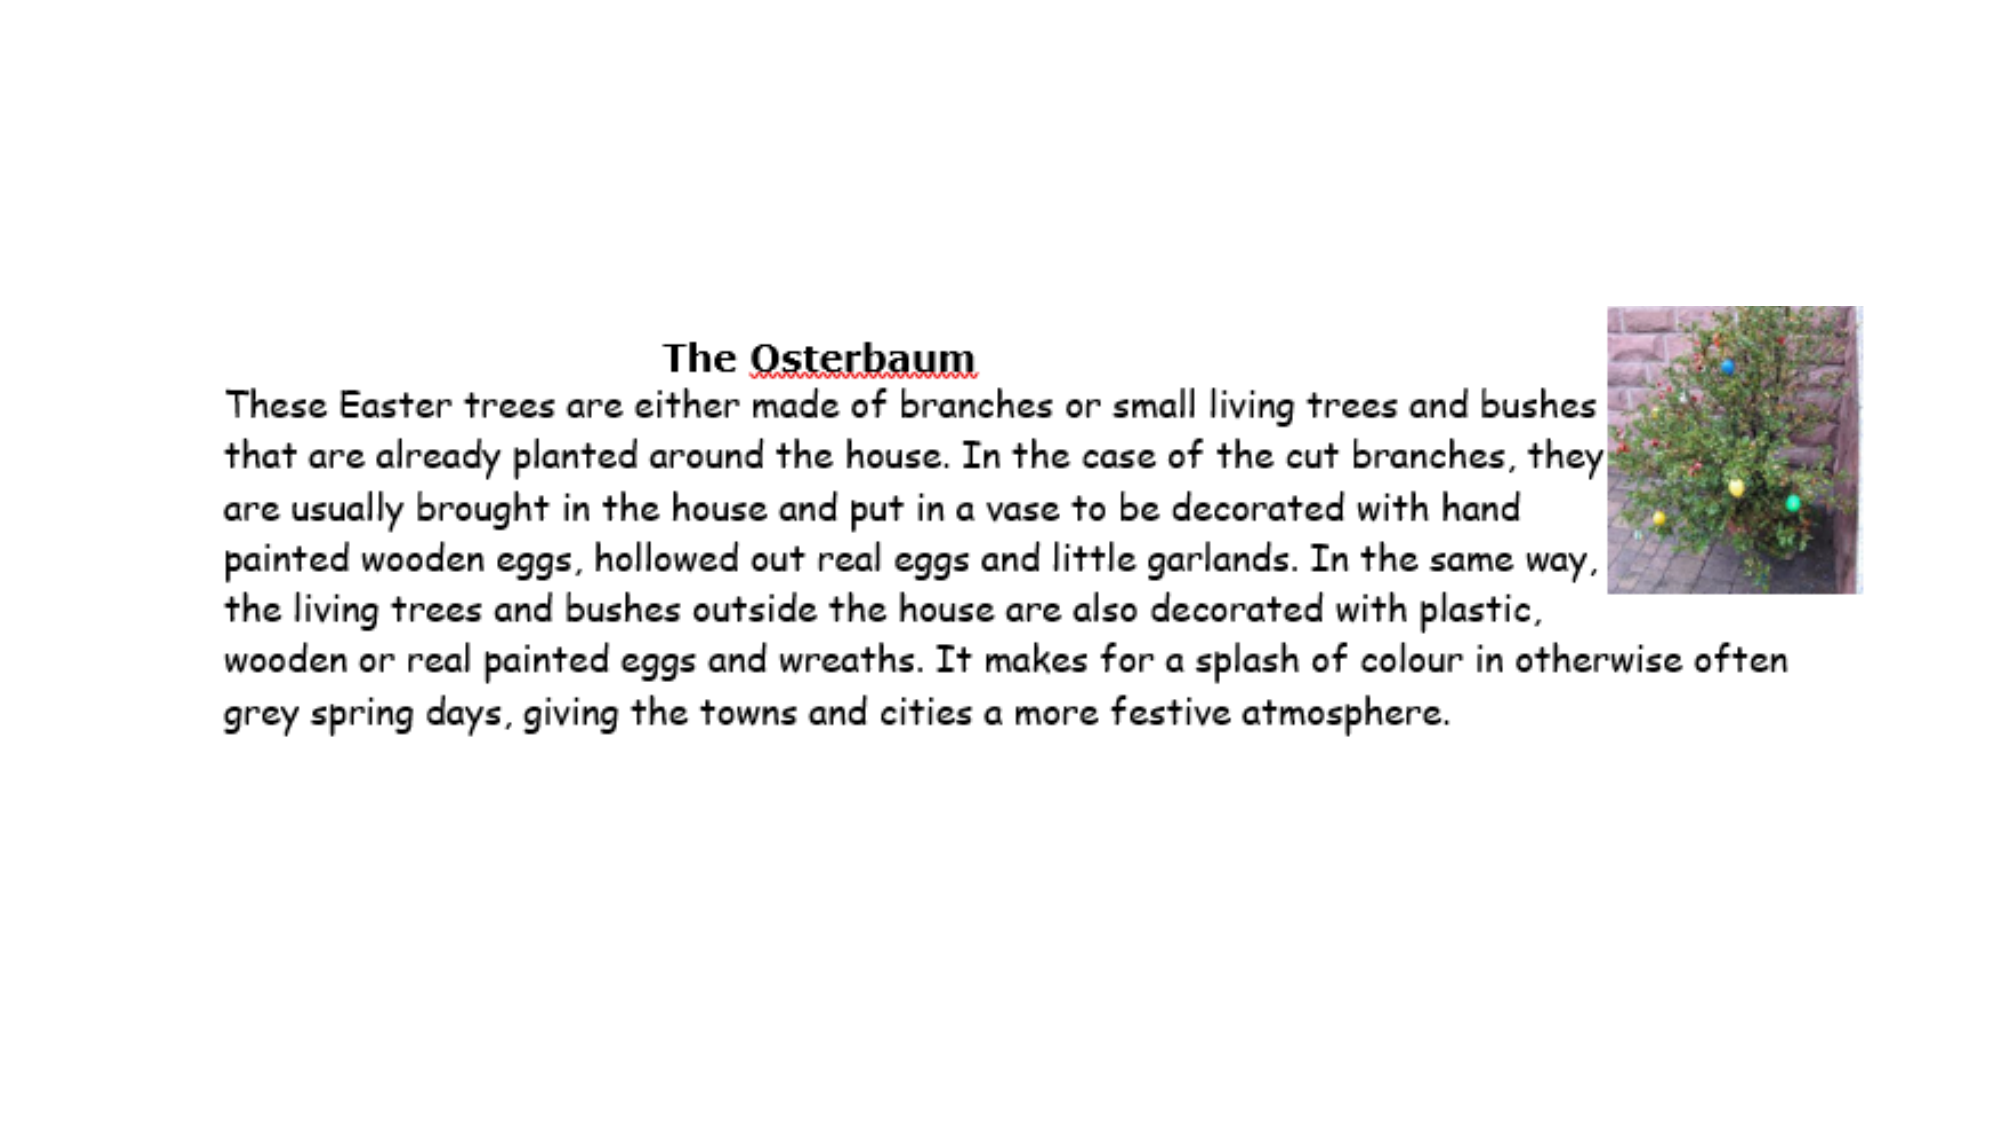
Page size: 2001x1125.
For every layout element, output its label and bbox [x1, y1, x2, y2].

picture [190, 306, 1873, 753]
